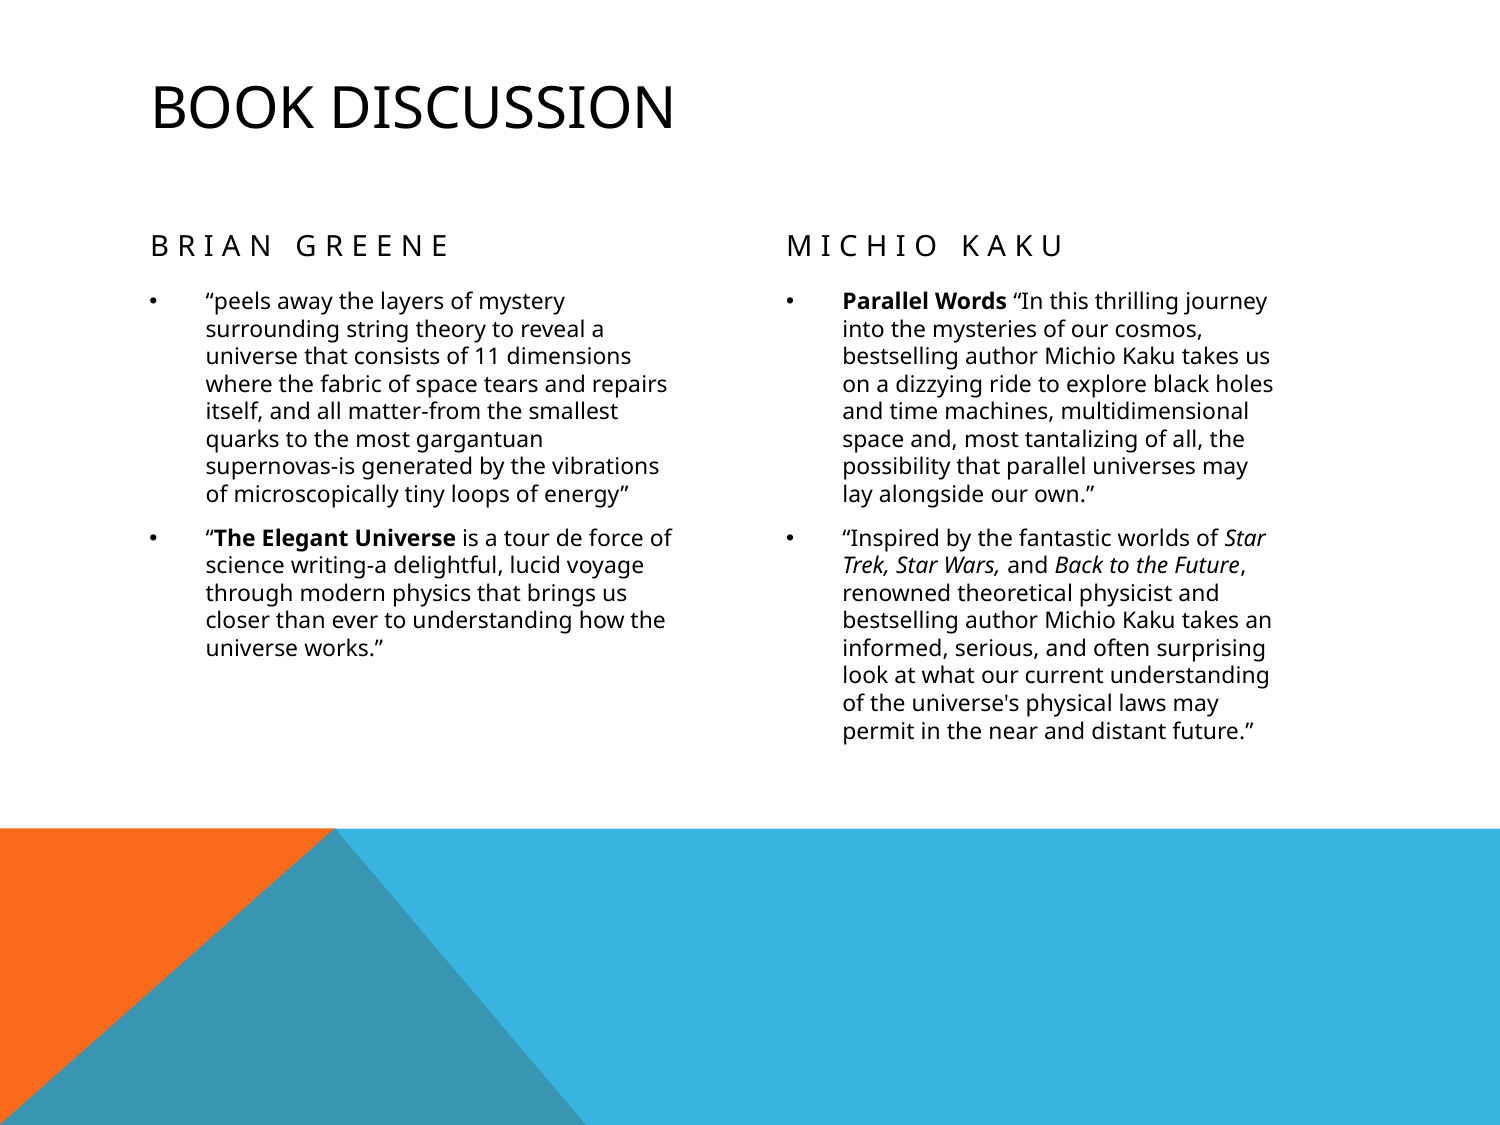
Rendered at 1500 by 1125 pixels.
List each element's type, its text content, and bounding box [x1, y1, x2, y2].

list Michio Kaku [771, 179, 1296, 270]
list Brian Greene [135, 179, 660, 270]
title Book Discussion [135, 60, 1369, 150]
list Parallel Words “In this thrilling journey into the mysteries of our cosmos, bestselling author Michio Kaku takes us on a dizzying ride to explore black holes and time machines, multidimensional space and, most tantalizing of all, the possibility that parallel universes may lay alongside our own.” “Inspired by the fantastic worlds of Star Trek, Star Wars, and Back to the Future, renowned theoretical physicist and bestselling author Michio Kaku takes an informed, serious, and often surprising look at what our current understanding of the universe's physical laws may permit in the near and distant future.” [771, 279, 1296, 790]
list “peels away the layers of mystery surrounding string theory to reveal a universe that consists of 11 dimensions where the fabric of space tears and repairs itself, and all matter-from the smallest quarks to the most gargantuan supernovas-is generated by the vibrations of microscopically tiny loops of energy” “The Elegant Universe is a tour de force of science writing-a delightful, lucid voyage through modern physics that brings us closer than ever to understanding how the universe works.” [134, 279, 688, 888]
